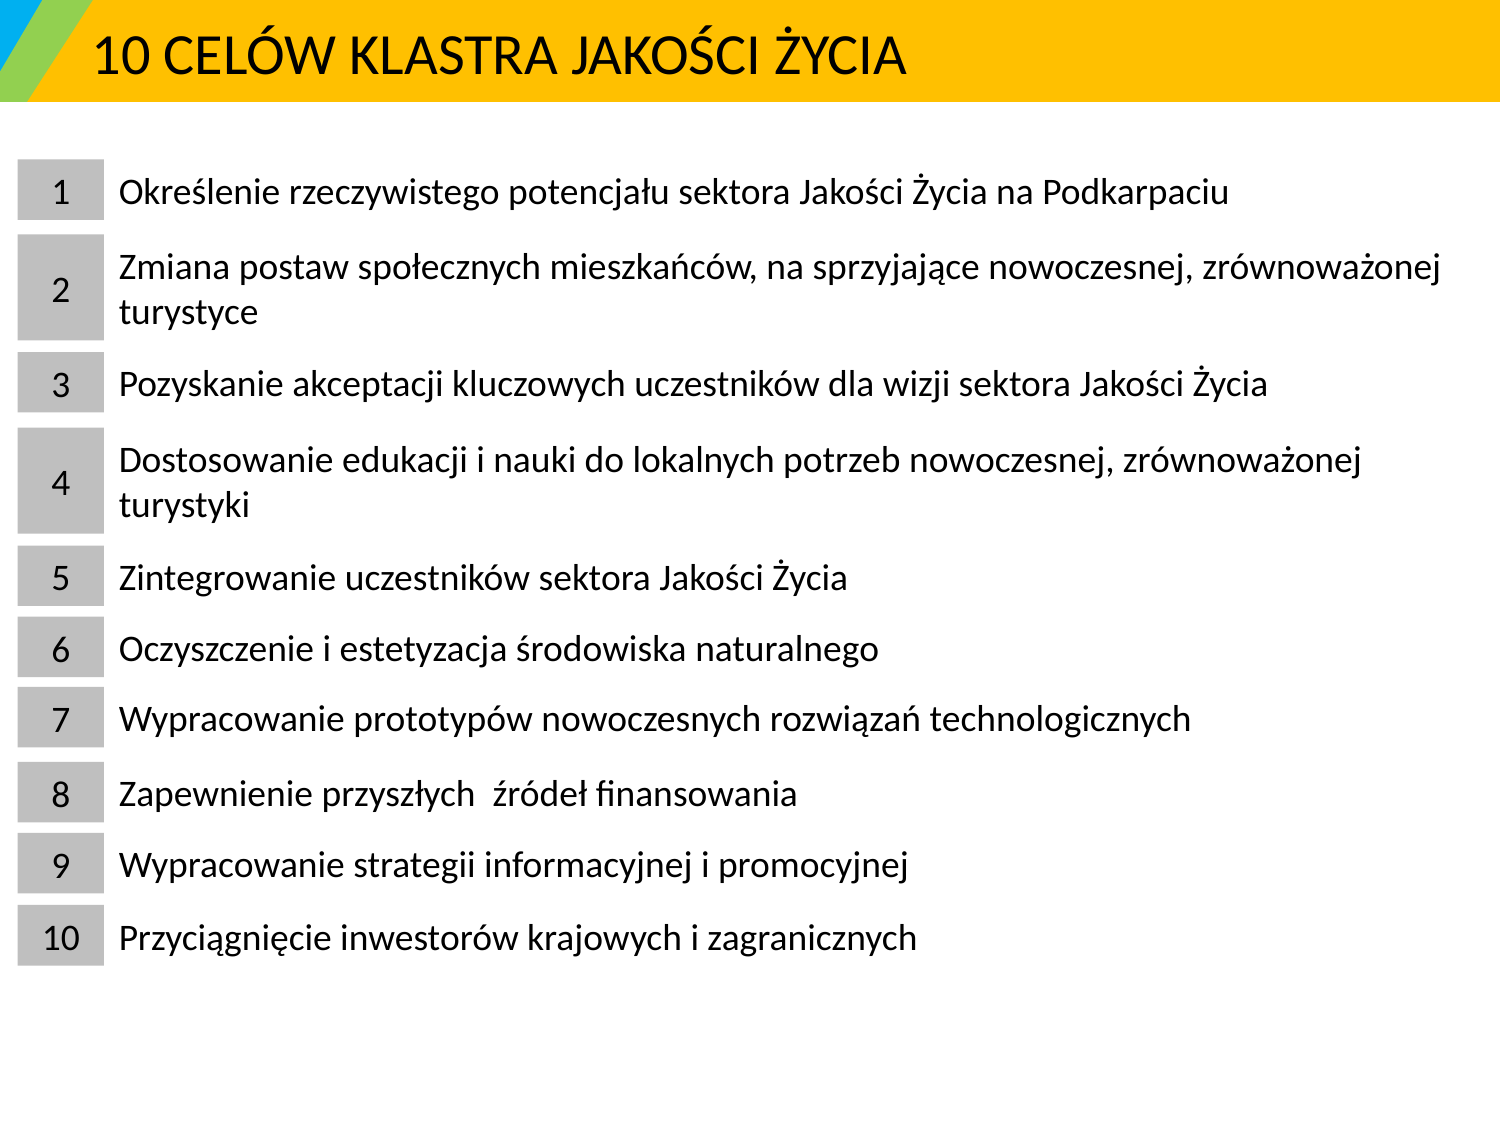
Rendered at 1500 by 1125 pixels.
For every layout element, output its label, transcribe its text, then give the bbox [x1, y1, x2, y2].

title 10 CELÓW KLASTRA JAKOŚCI ŻYCIA [76, 0, 1424, 102]
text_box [17, 159, 1471, 966]
